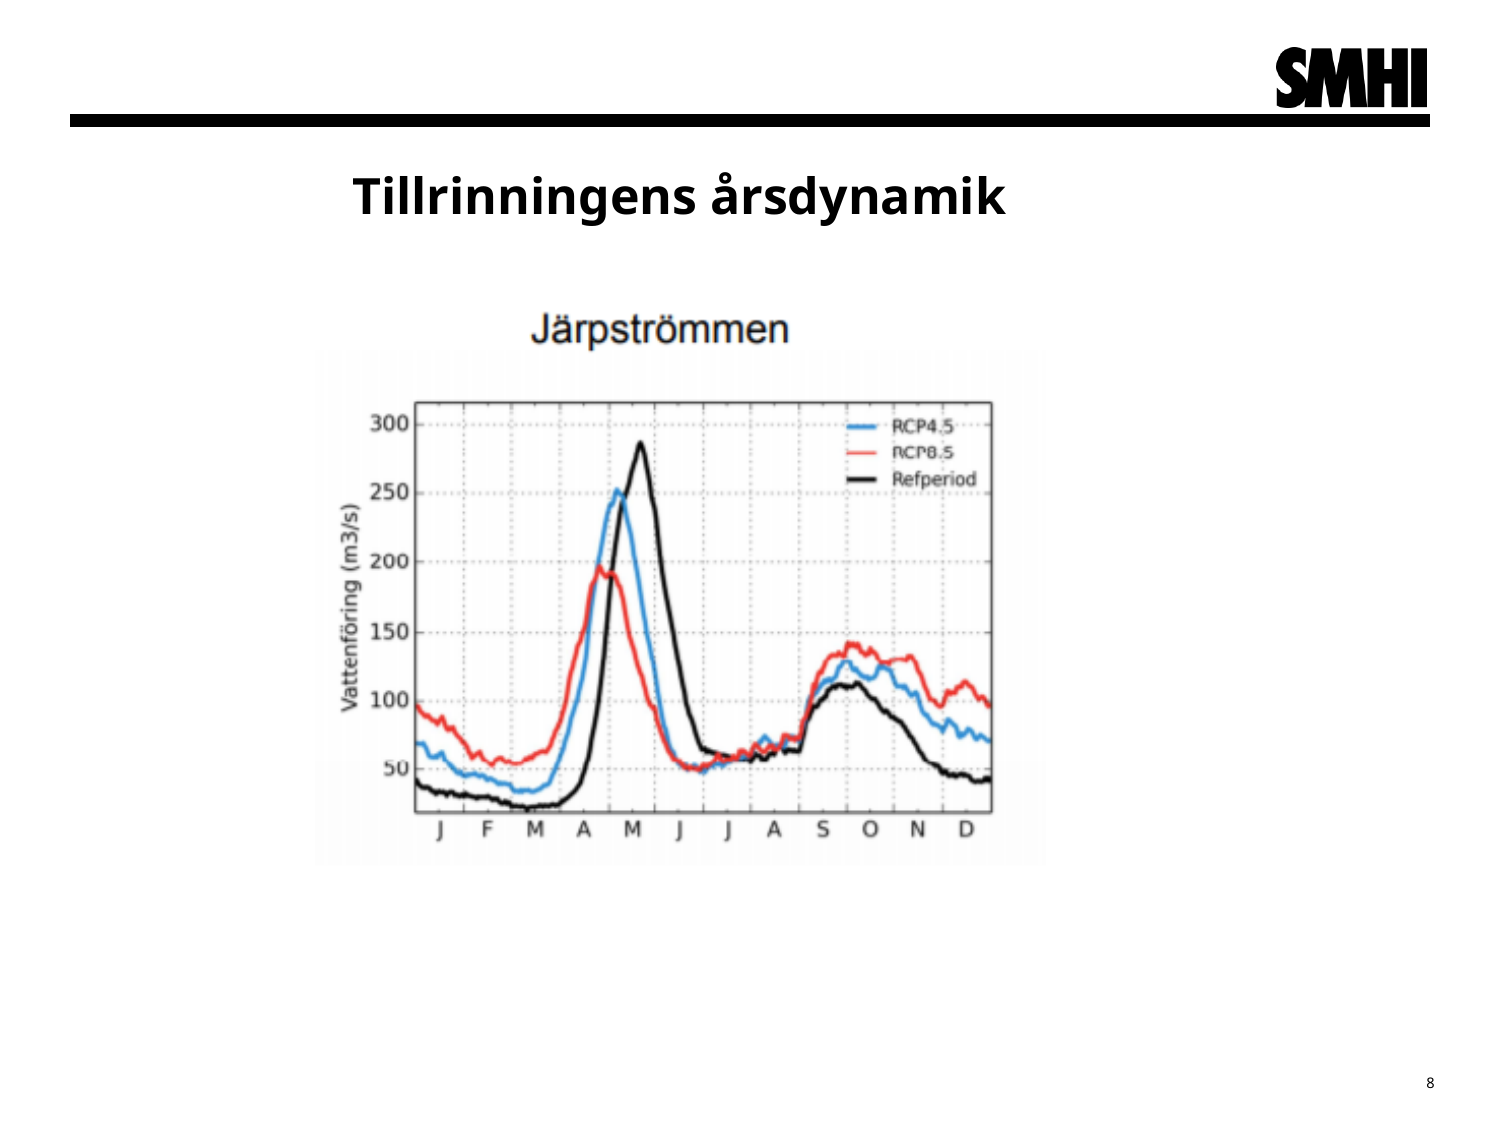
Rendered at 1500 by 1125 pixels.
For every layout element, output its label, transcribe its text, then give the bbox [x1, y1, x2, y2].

picture [314, 278, 1046, 870]
picture [1276, 47, 1427, 108]
title Tillrinningens årsdynamik [53, 125, 1306, 225]
slide_number 8 [1350, 1073, 1435, 1093]
